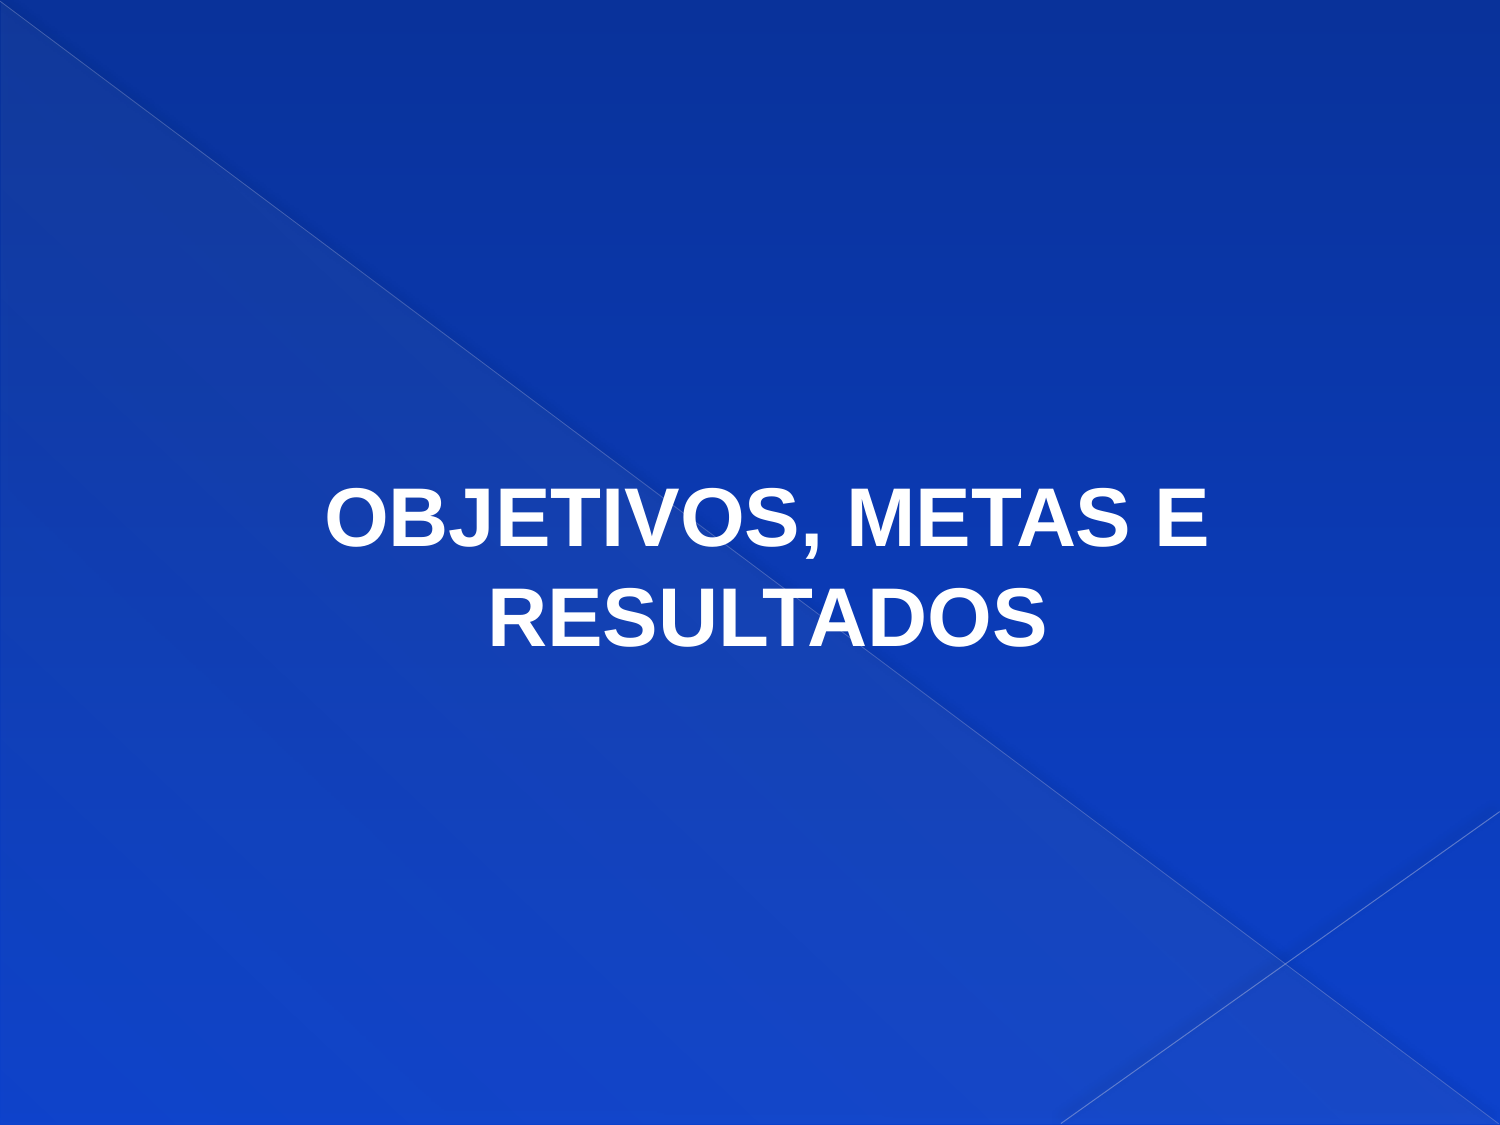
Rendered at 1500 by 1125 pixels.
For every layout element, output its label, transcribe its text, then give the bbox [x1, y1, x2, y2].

text_box OBJETIVOS, METAS E RESULTADOS [147, 456, 1388, 671]
